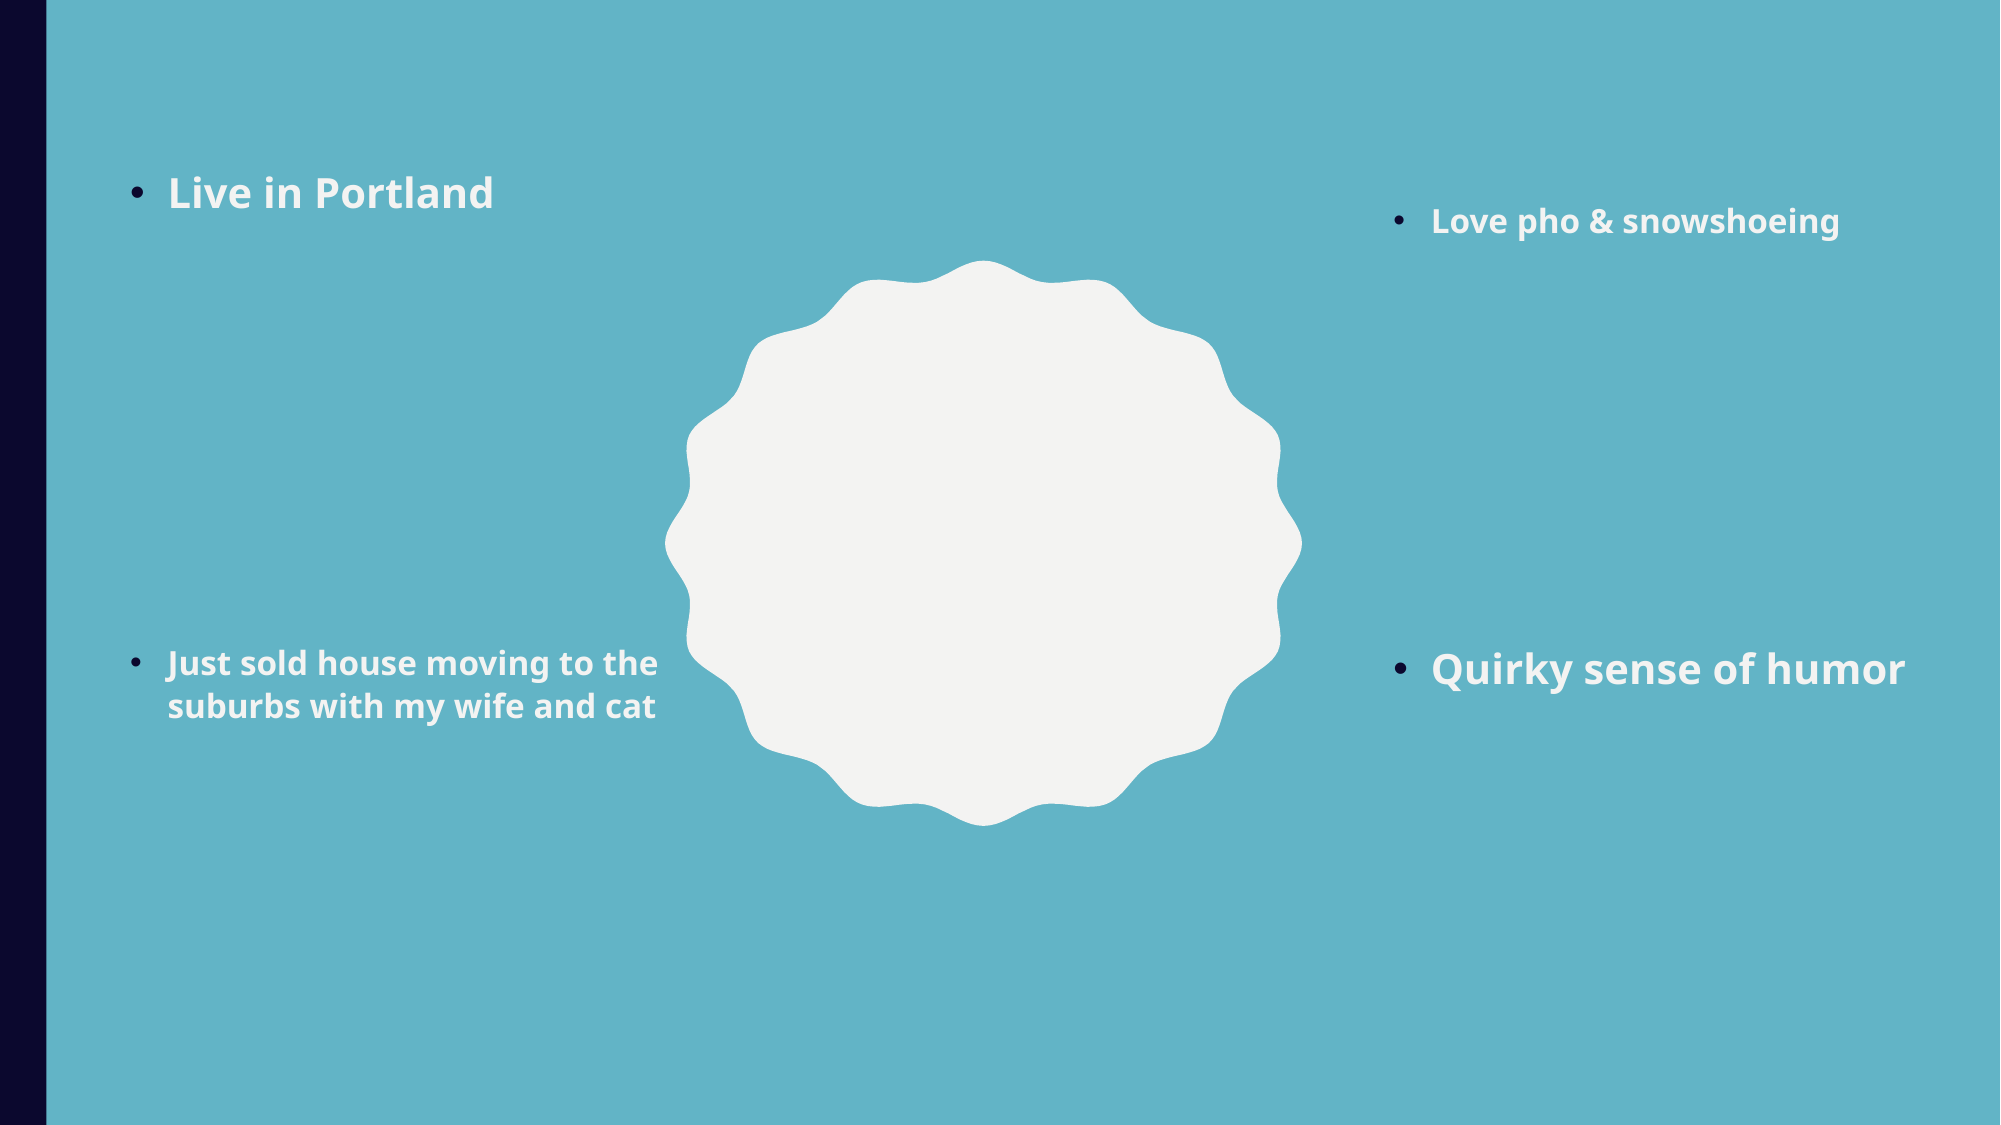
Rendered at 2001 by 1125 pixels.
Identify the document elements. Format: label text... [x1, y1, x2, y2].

list Quirky sense of humor [1378, 630, 1925, 917]
list Just sold house moving to the suburbs with my wife and cat [115, 630, 765, 837]
list Love pho & snowshoeing [1378, 188, 1938, 377]
list Live in Portland [115, 150, 708, 340]
